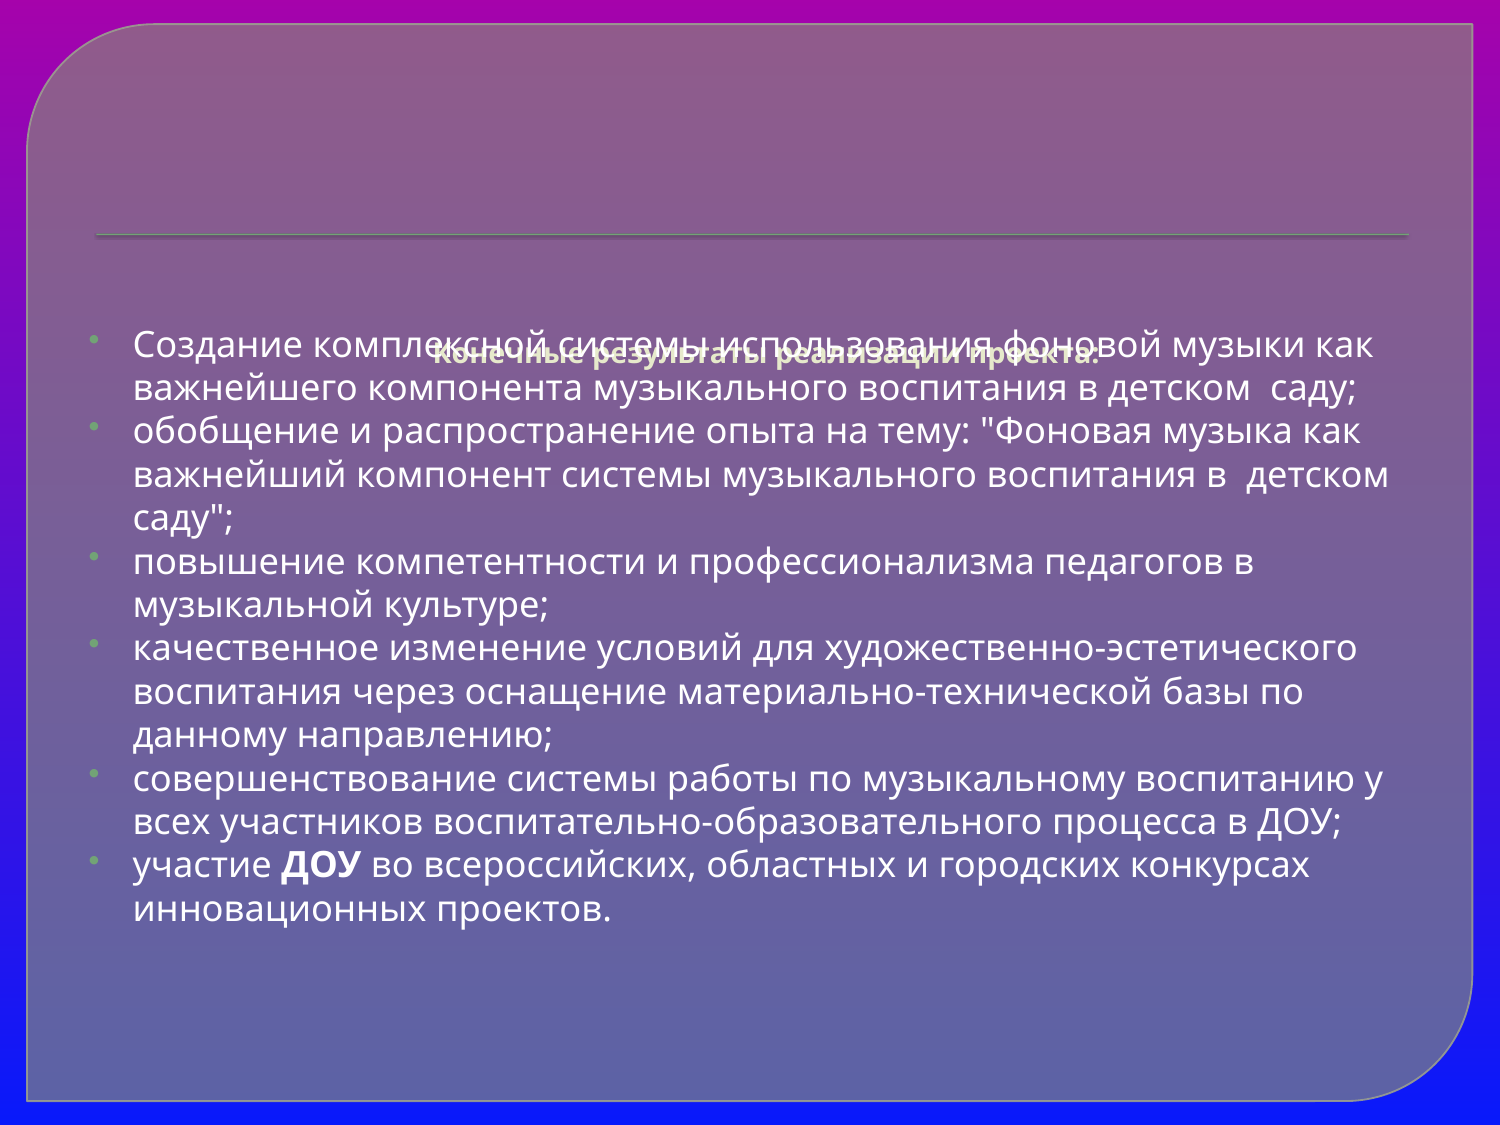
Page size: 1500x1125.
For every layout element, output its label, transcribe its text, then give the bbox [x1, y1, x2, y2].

title Конечные результаты реализации проекта: [93, 257, 1444, 446]
list Создание комплексной системы использования фоновой музыки как важнейшего компонента музыкального воспитания в детском саду; обобщение и распространение опыта на тему: "Фоновая музыка как важнейший компонент системы музыкального воспитания в детском саду"; повышение компетентности и профессионализма педагогов в музыкальной культуре; качественное изменение условий для художественно-эстетического воспитания через оснащение материально-технической базы по данному направлению; совершенствование системы работы по музыкальному воспитанию у всех участников воспитательно-образовательного процесса в ДОУ; участие ДОУ во всероссийских, областных и городских конкурсах инновационных проектов. [75, 270, 1425, 1013]
